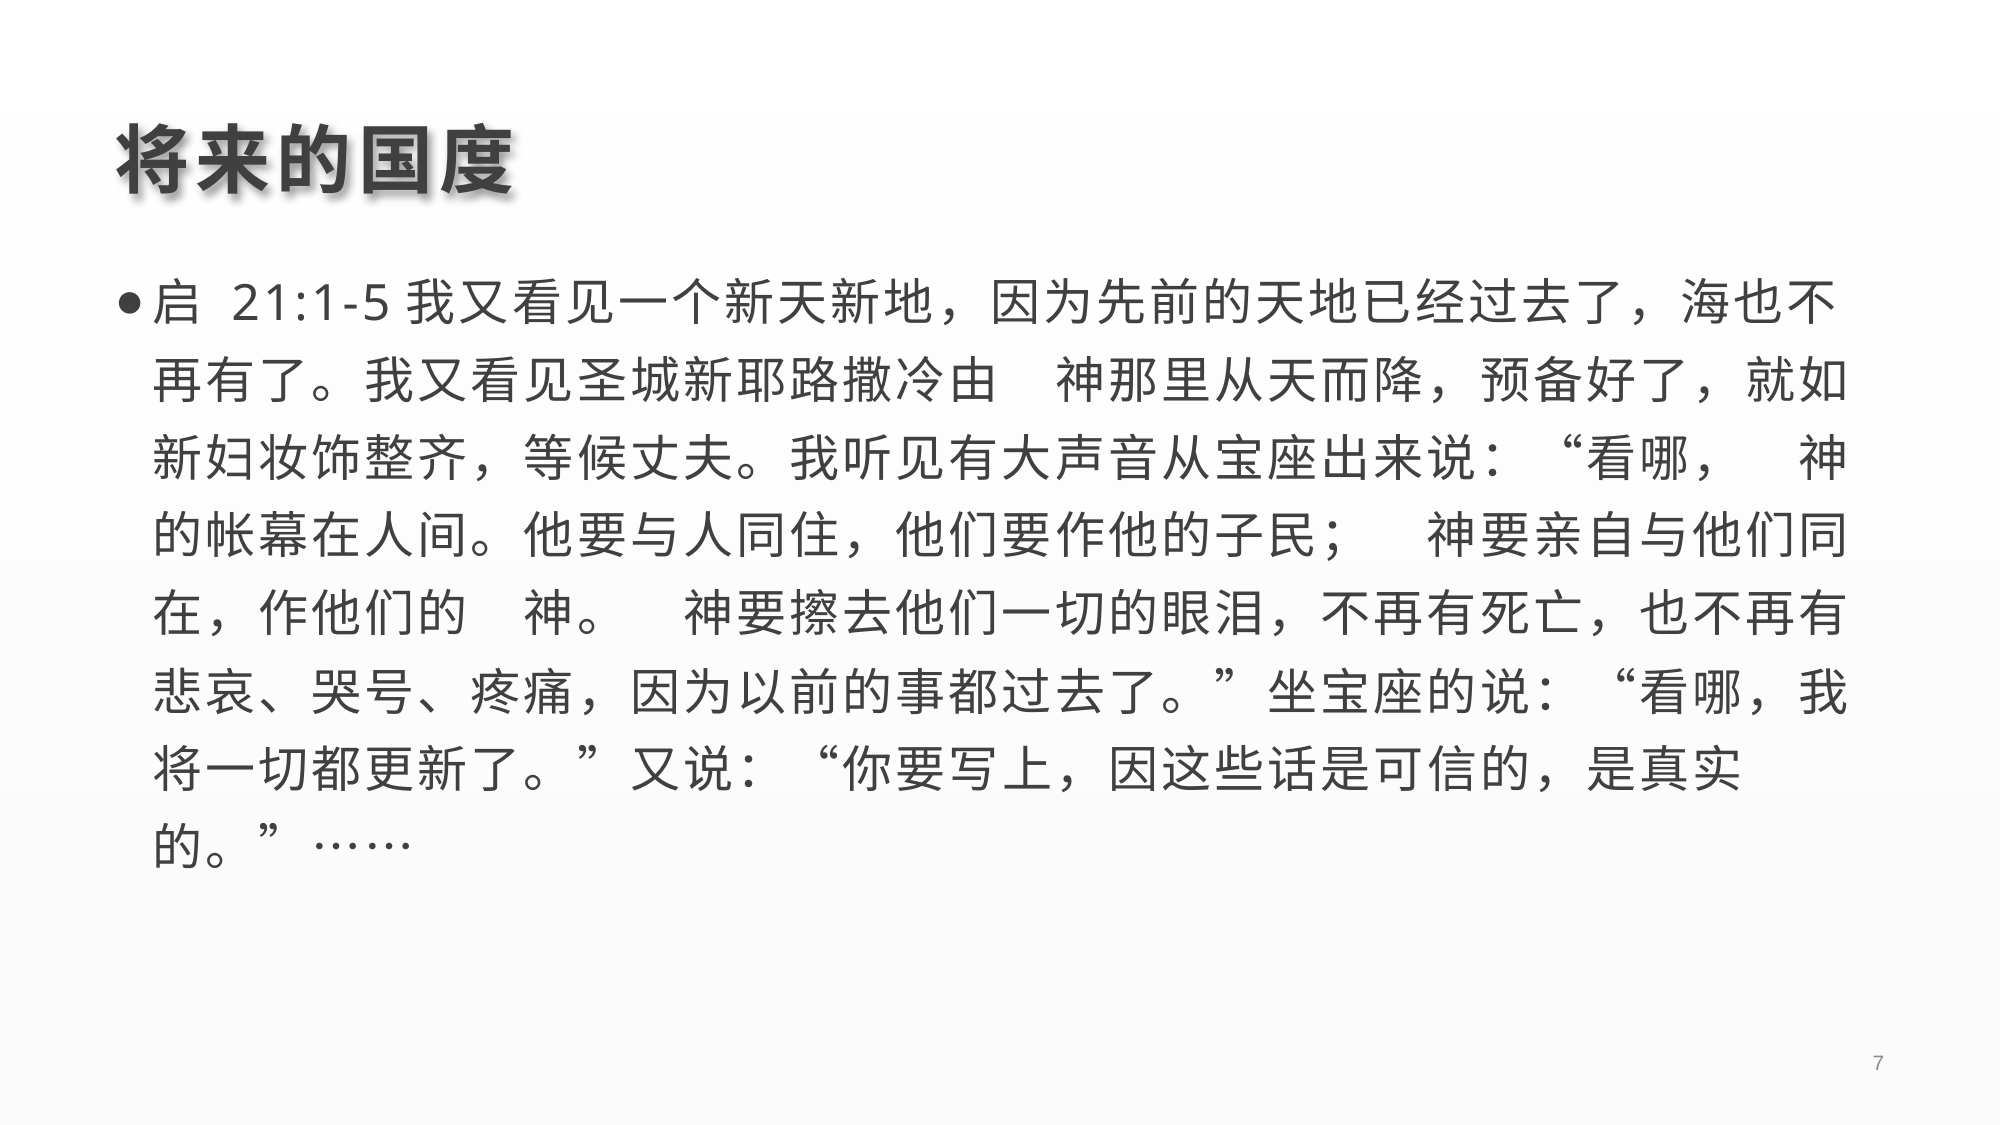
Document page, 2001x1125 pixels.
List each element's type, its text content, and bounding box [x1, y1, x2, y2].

slide_number 7 [1456, 1035, 1900, 1088]
list 启 21:1-5我又看见一个新天新地，因为先前的天地已经过去了，海也不再有了。我又看见圣城新耶路撒冷由 神那里从天而降，预备好了，就如新妇妆饰整齐，等候丈夫。我听见有大声音从宝座出来说：“看哪， 神的帐幕在人间。他要与人同住，他们要作他的子民； 神要亲自与他们同在，作他们的 神。 神要擦去他们一切的眼泪，不再有死亡，也不再有悲哀、哭号、疼痛，因为以前的事都过去了。”坐宝座的说：“看哪，我将一切都更新了。”又说：“你要写上，因这些话是可信的，是真实的。”…… [99, 244, 1900, 1026]
title 将来的国度 [99, 99, 1900, 216]
